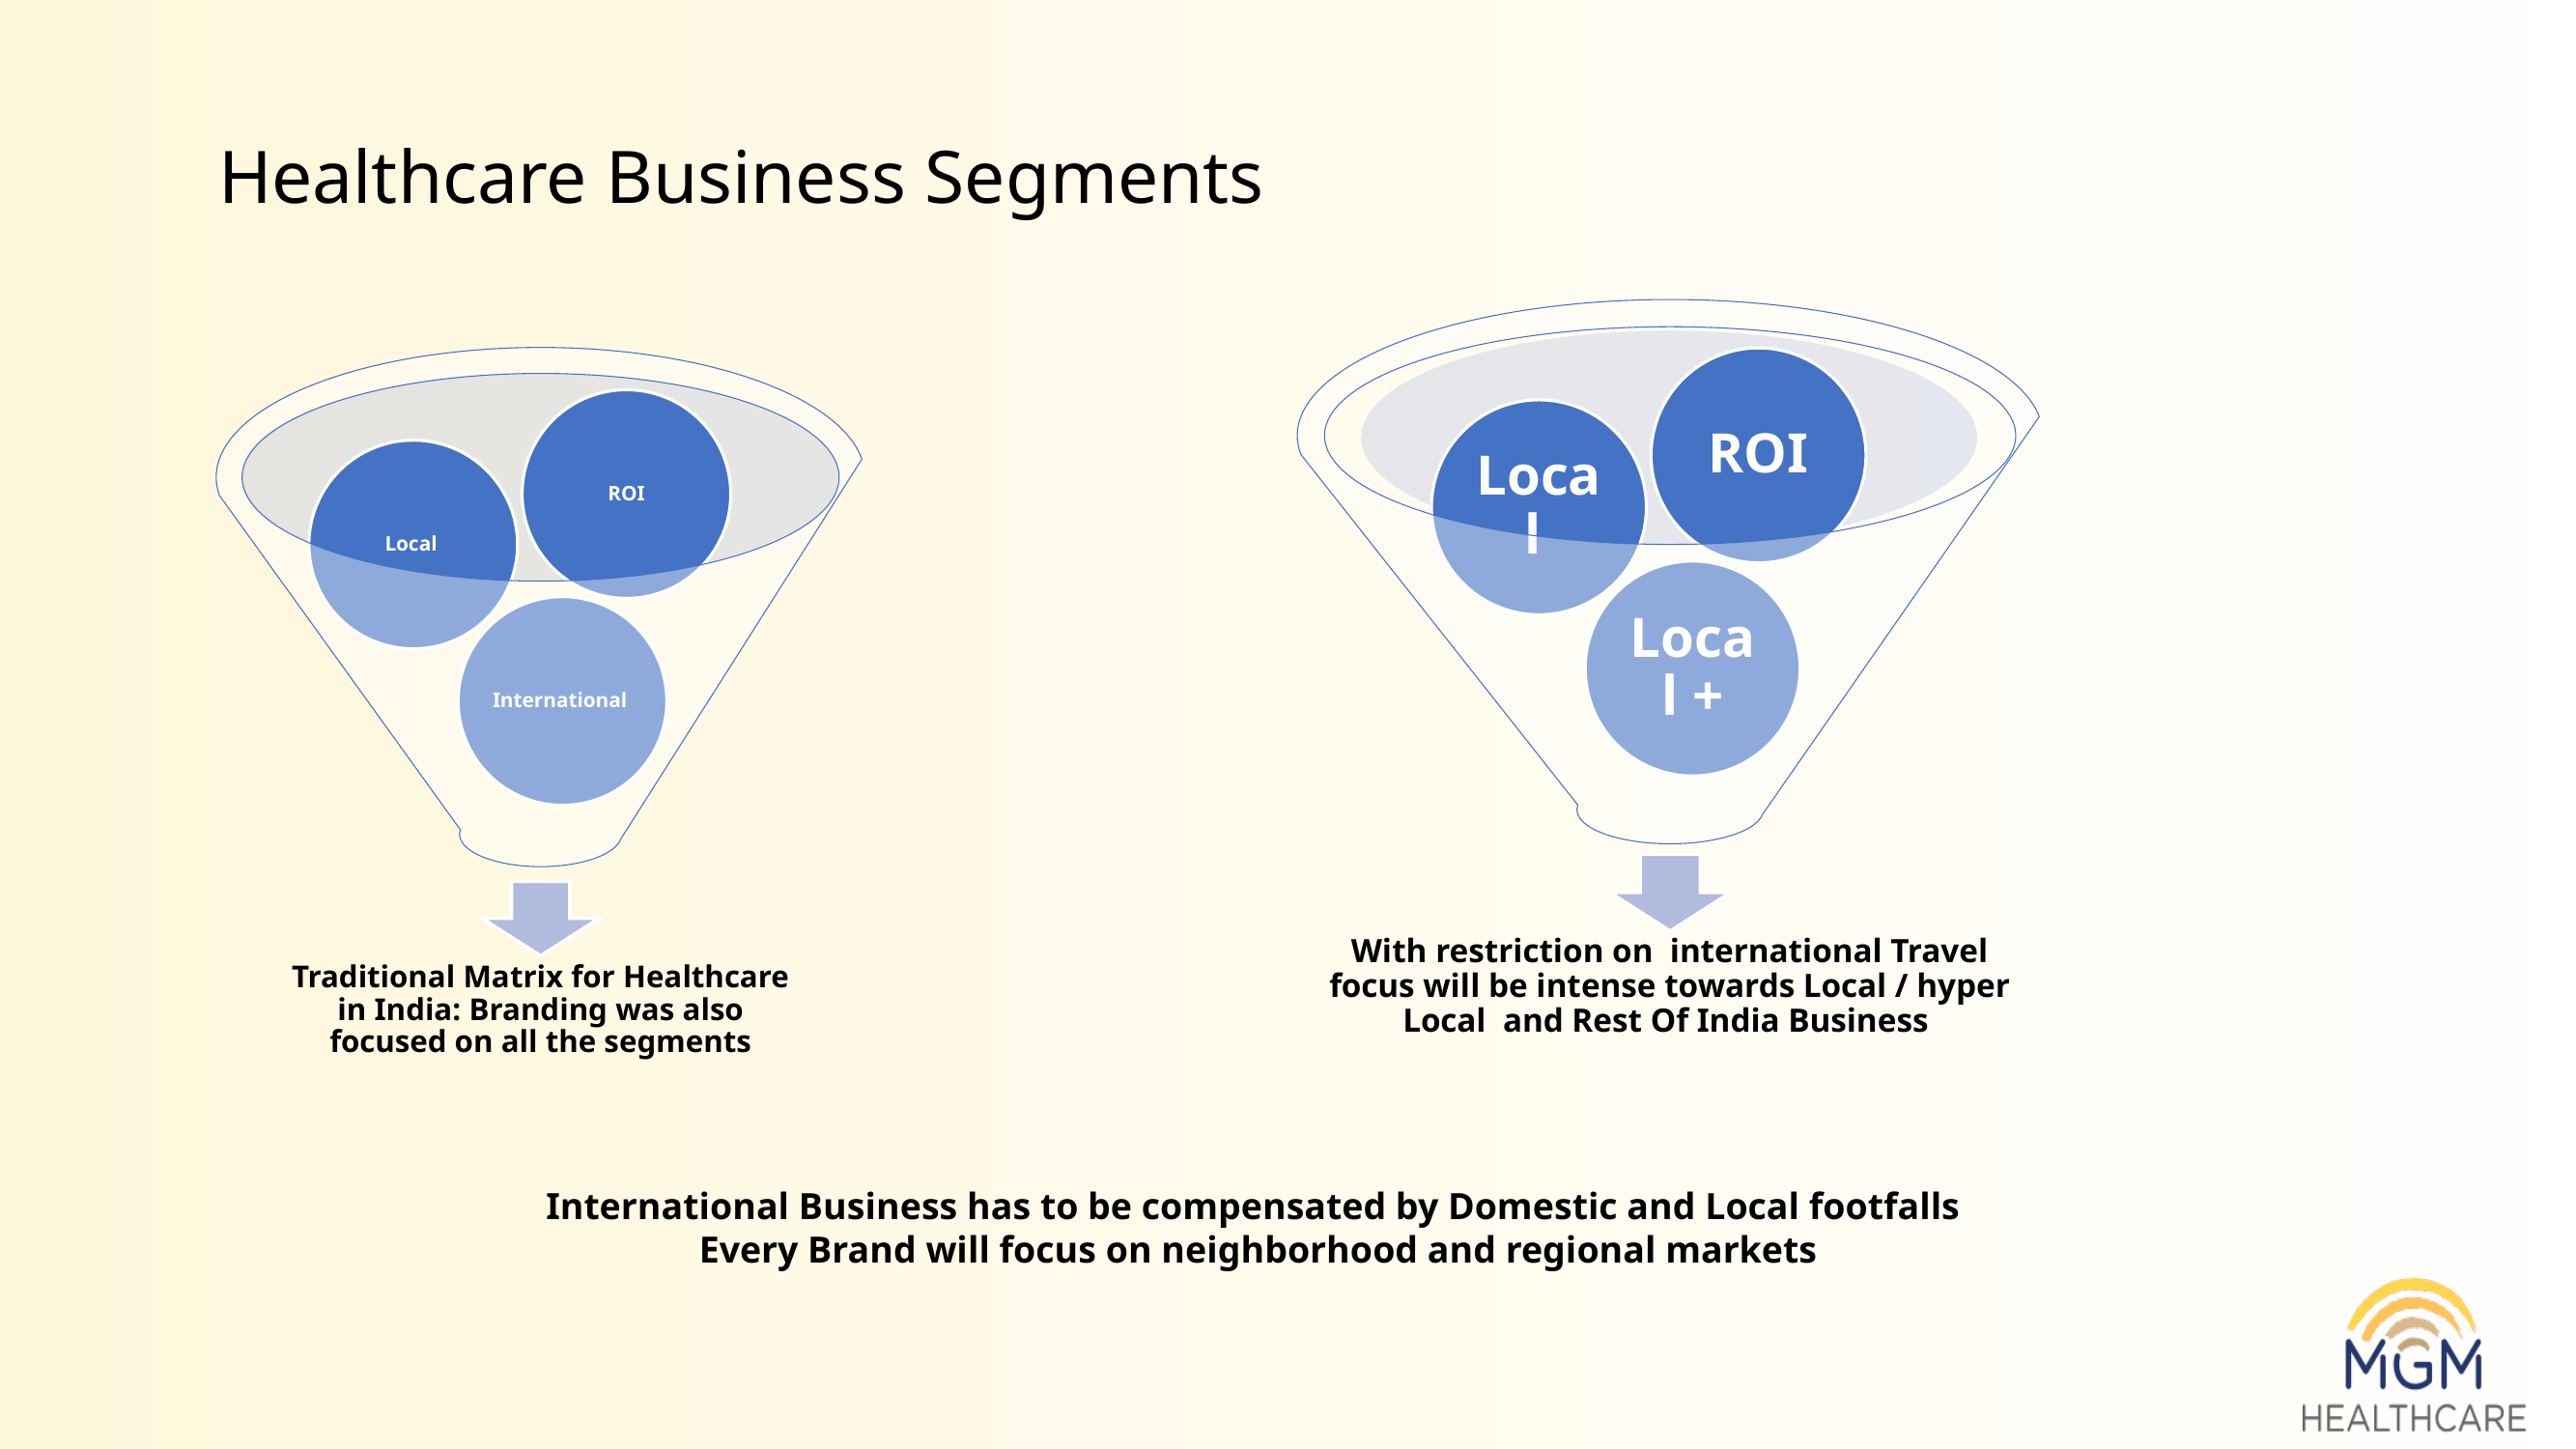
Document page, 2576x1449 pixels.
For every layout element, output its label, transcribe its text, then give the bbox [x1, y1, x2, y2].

text_box Healthcare Business Segments [204, 74, 1871, 285]
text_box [0, 342, 1118, 1085]
picture [2303, 1278, 2528, 1433]
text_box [1139, 297, 2201, 1062]
text_box International Business has to be compensated by Domestic and Local footfalls Every Brand will focus on neighborhood and regional markets [531, 1177, 1986, 1278]
